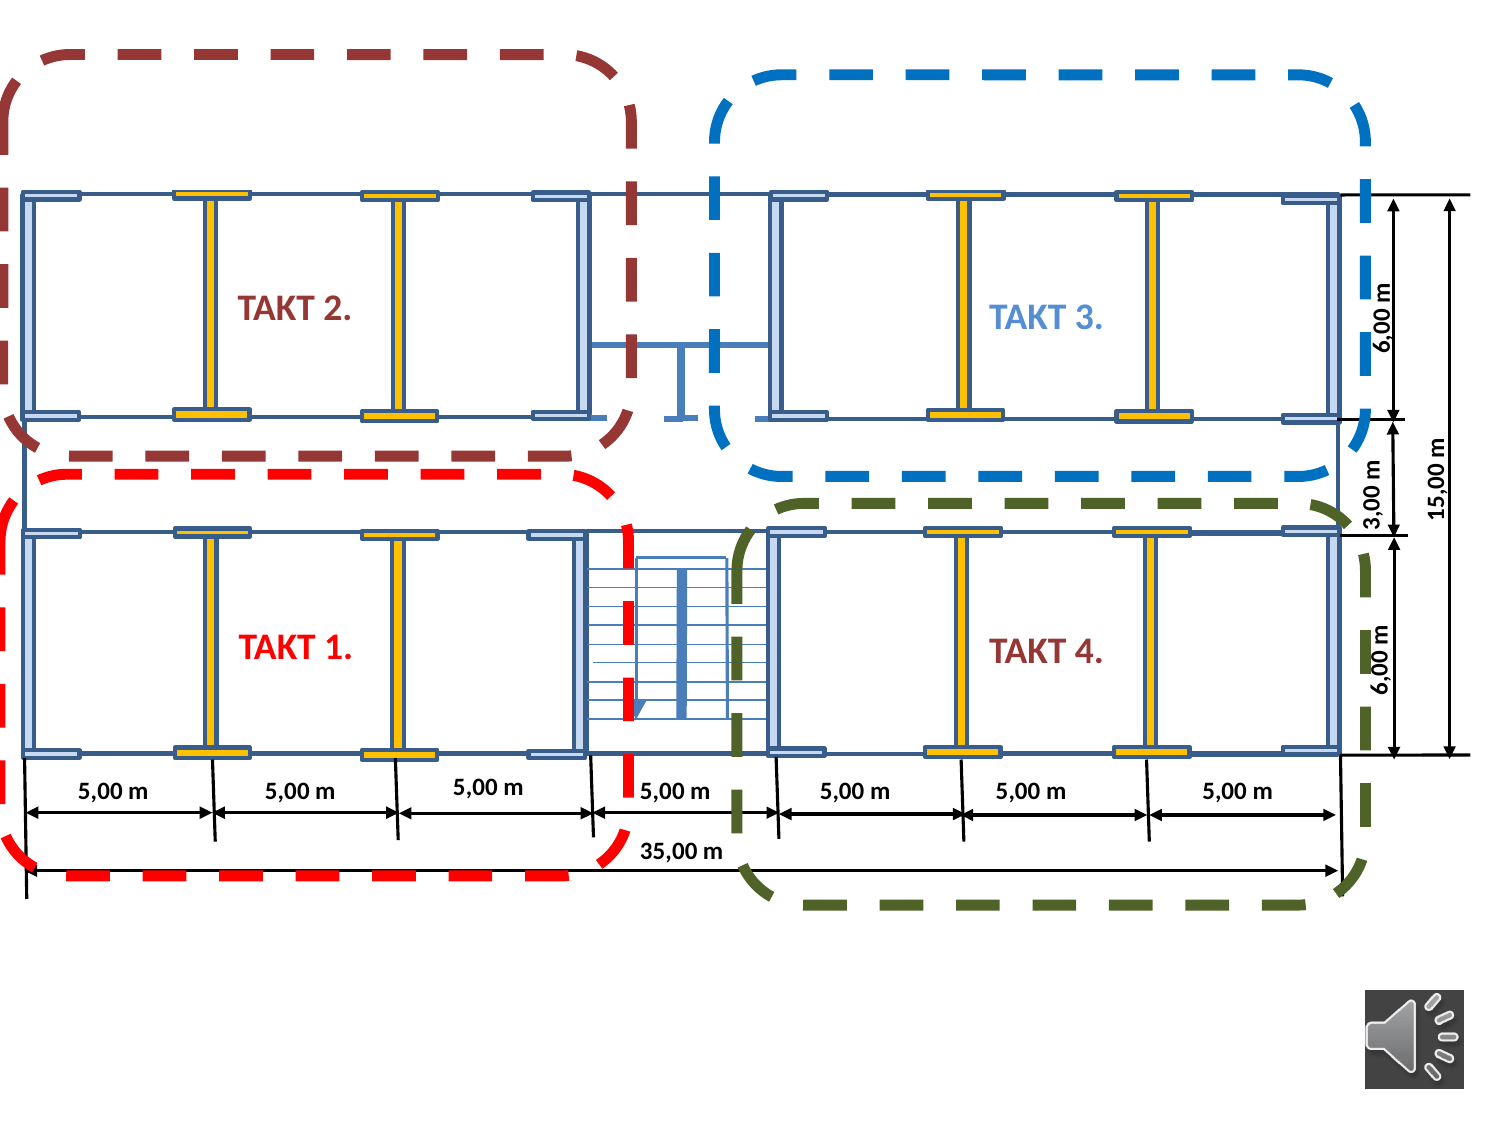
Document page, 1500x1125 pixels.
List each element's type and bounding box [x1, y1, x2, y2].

text_box [1364, 989, 1465, 1090]
picture [17, 190, 1482, 935]
text_box [0, 499, 12, 848]
text_box [0, 52, 634, 424]
text_box [712, 72, 1368, 188]
